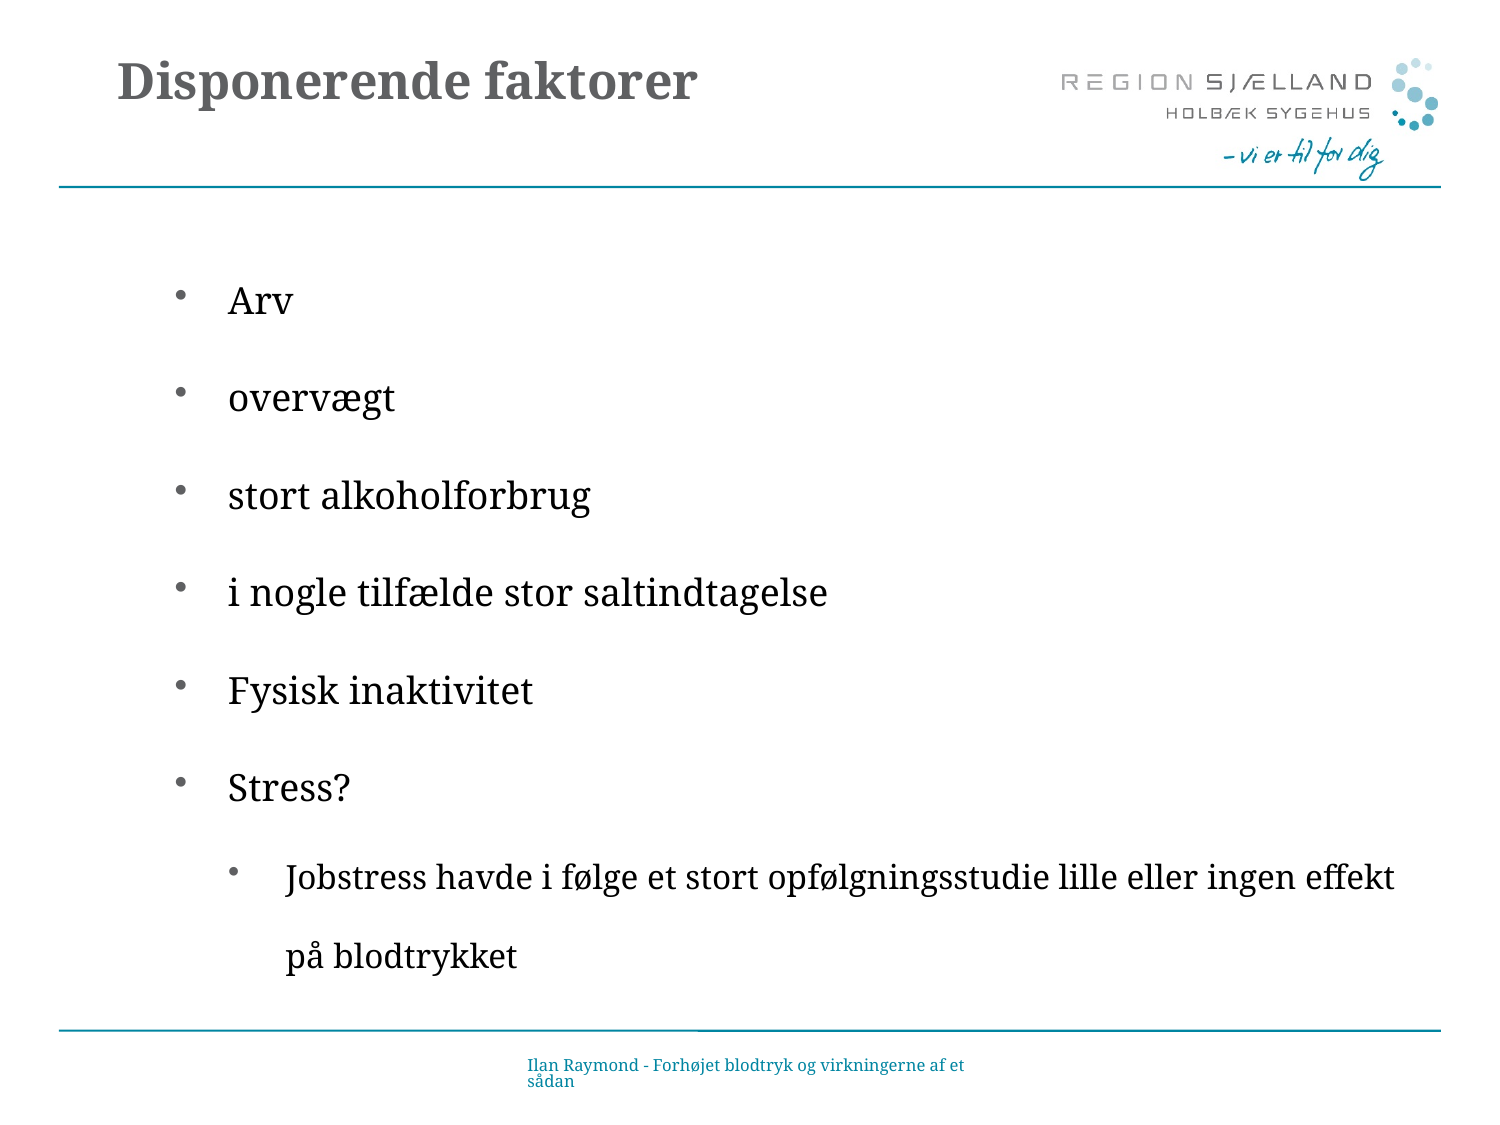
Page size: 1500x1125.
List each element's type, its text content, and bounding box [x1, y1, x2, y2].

footer Ilan Raymond - Forhøjet blodtryk og virkningerne af et sådan [512, 1046, 988, 1094]
title Disponerende faktorer [117, 50, 1100, 157]
picture [17, 188, 1483, 1025]
list Arv overvægt stort alkoholforbrug i nogle tilfælde stor saltindtagelse Fysisk inaktivitet Stress? Jobstress havde i følge et stort opfølgningsstudie lille eller ingen effekt på blodtrykket [117, 231, 1441, 1005]
picture [17, 1028, 1483, 1109]
picture [1062, 58, 1438, 181]
